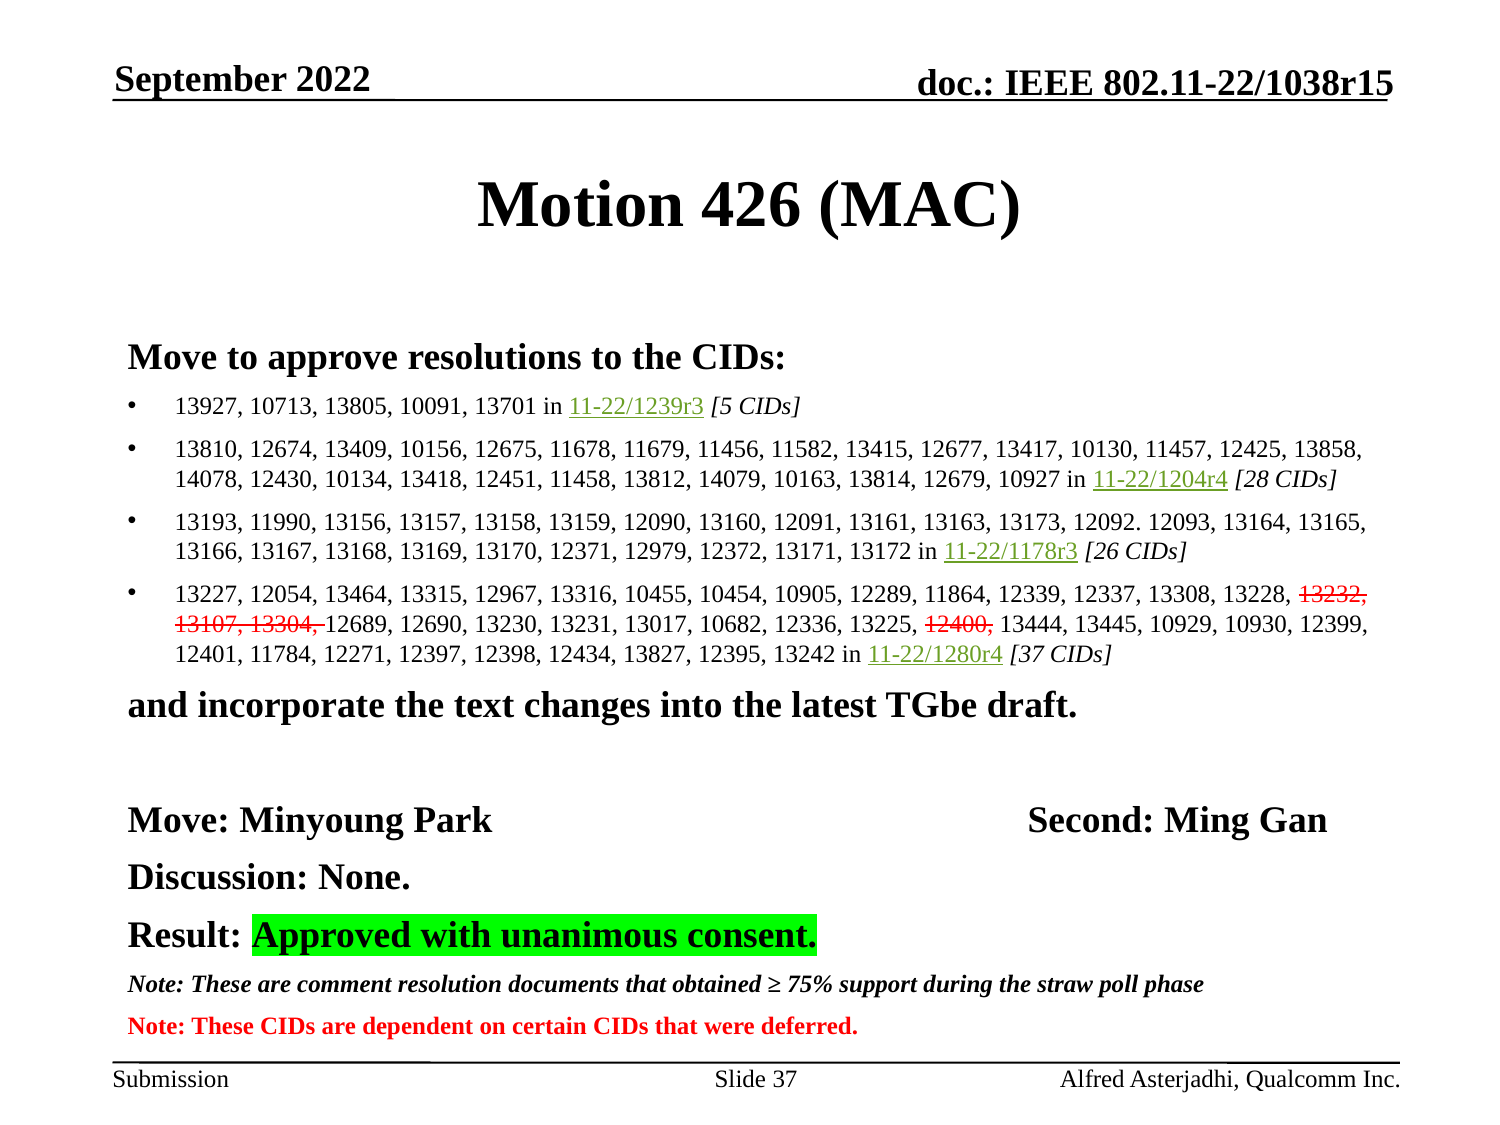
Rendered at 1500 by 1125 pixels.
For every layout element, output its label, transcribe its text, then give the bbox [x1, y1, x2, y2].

list Move to approve resolutions to the CIDs: 13927, 10713, 13805, 10091, 13701 in 11-22/1239r3 [5 CIDs] 13810, 12674, 13409, 10156, 12675, 11678, 11679, 11456, 11582, 13415, 12677, 13417, 10130, 11457, 12425, 13858, 14078, 12430, 10134, 13418, 12451, 11458, 13812, 14079, 10163, 13814, 12679, 10927 in 11-22/1204r4 [28 CIDs] 13193, 11990, 13156, 13157, 13158, 13159, 12090, 13160, 12091, 13161, 13163, 13173, 12092. 12093, 13164, 13165, 13166, 13167, 13168, 13169, 13170, 12371, 12979, 12372, 13171, 13172 in 11-22/1178r3 [26 CIDs] 13227, 12054, 13464, 13315, 12967, 13316, 10455, 10454, 10905, 12289, 11864, 12339, 12337, 13308, 13228, 13232, 13107, 13304, 12689, 12690, 13230, 13231, 13017, 10682, 12336, 13225, 12400, 13444, 13445, 10929, 10930, 12399, 12401, 11784, 12271, 12397, 12398, 12434, 13827, 12395, 13242 in 11-22/1280r4 [37 CIDs] and incorporate the text changes into the latest TGbe draft. Move: Minyoung Park Second: Ming Gan Discussion: None. Result: Approved with unanimous consent. Note: These are comment resolution documents that obtained ≥ 75% support during the straw poll phase Note: These CIDs are dependent on certain CIDs that were deferred. [112, 324, 1388, 1063]
title Motion 426 (MAC) [112, 112, 1388, 288]
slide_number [114, 54, 423, 100]
footer Alfred Asterjadhi, Qualcomm Inc. [878, 1061, 1402, 1093]
slide_number Slide 37 [712, 1061, 800, 1123]
